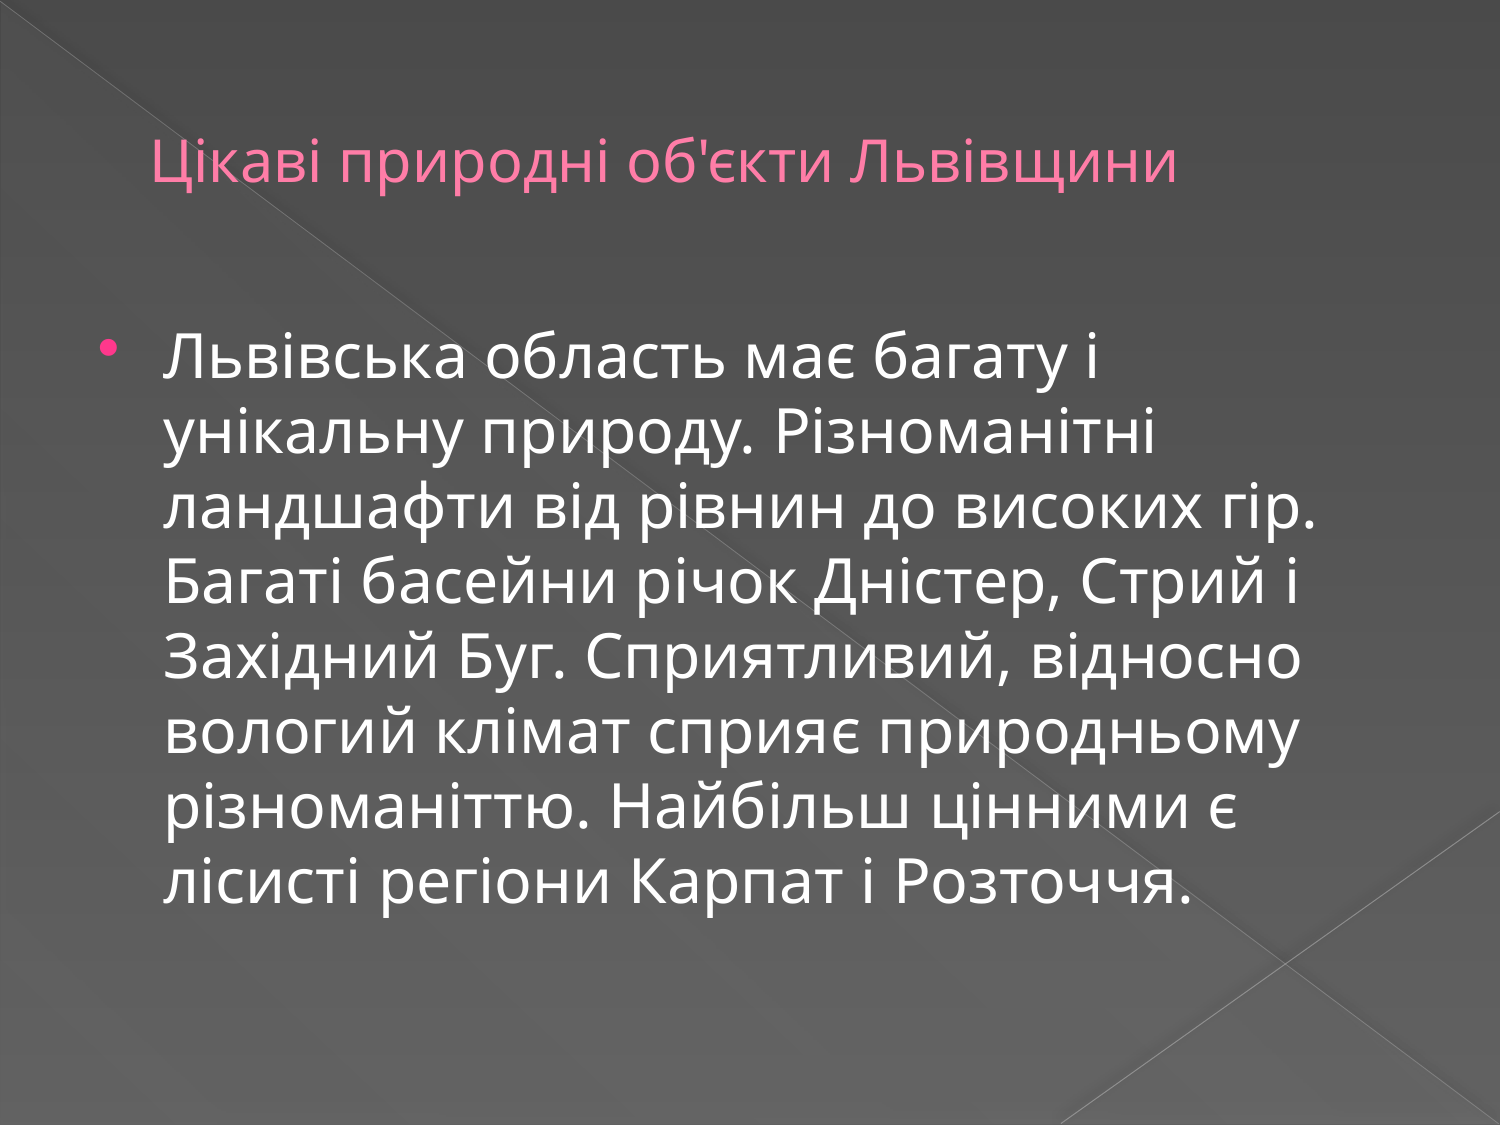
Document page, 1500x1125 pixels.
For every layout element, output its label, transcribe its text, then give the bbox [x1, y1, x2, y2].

list Львівська область має багату і унікальну природу. Різноманітні ландшафти від рівнин до високих гір. Багаті басейни річок Дністер, Стрий і Західний Буг. Сприятливий, відносно вологий клімат сприяє природньому різноманіттю. Найбільш цінними є лісисті регіони Карпат і Розточчя. [75, 308, 1425, 1059]
title Цікаві природні об'єкти Львівщини [75, 43, 1425, 274]
